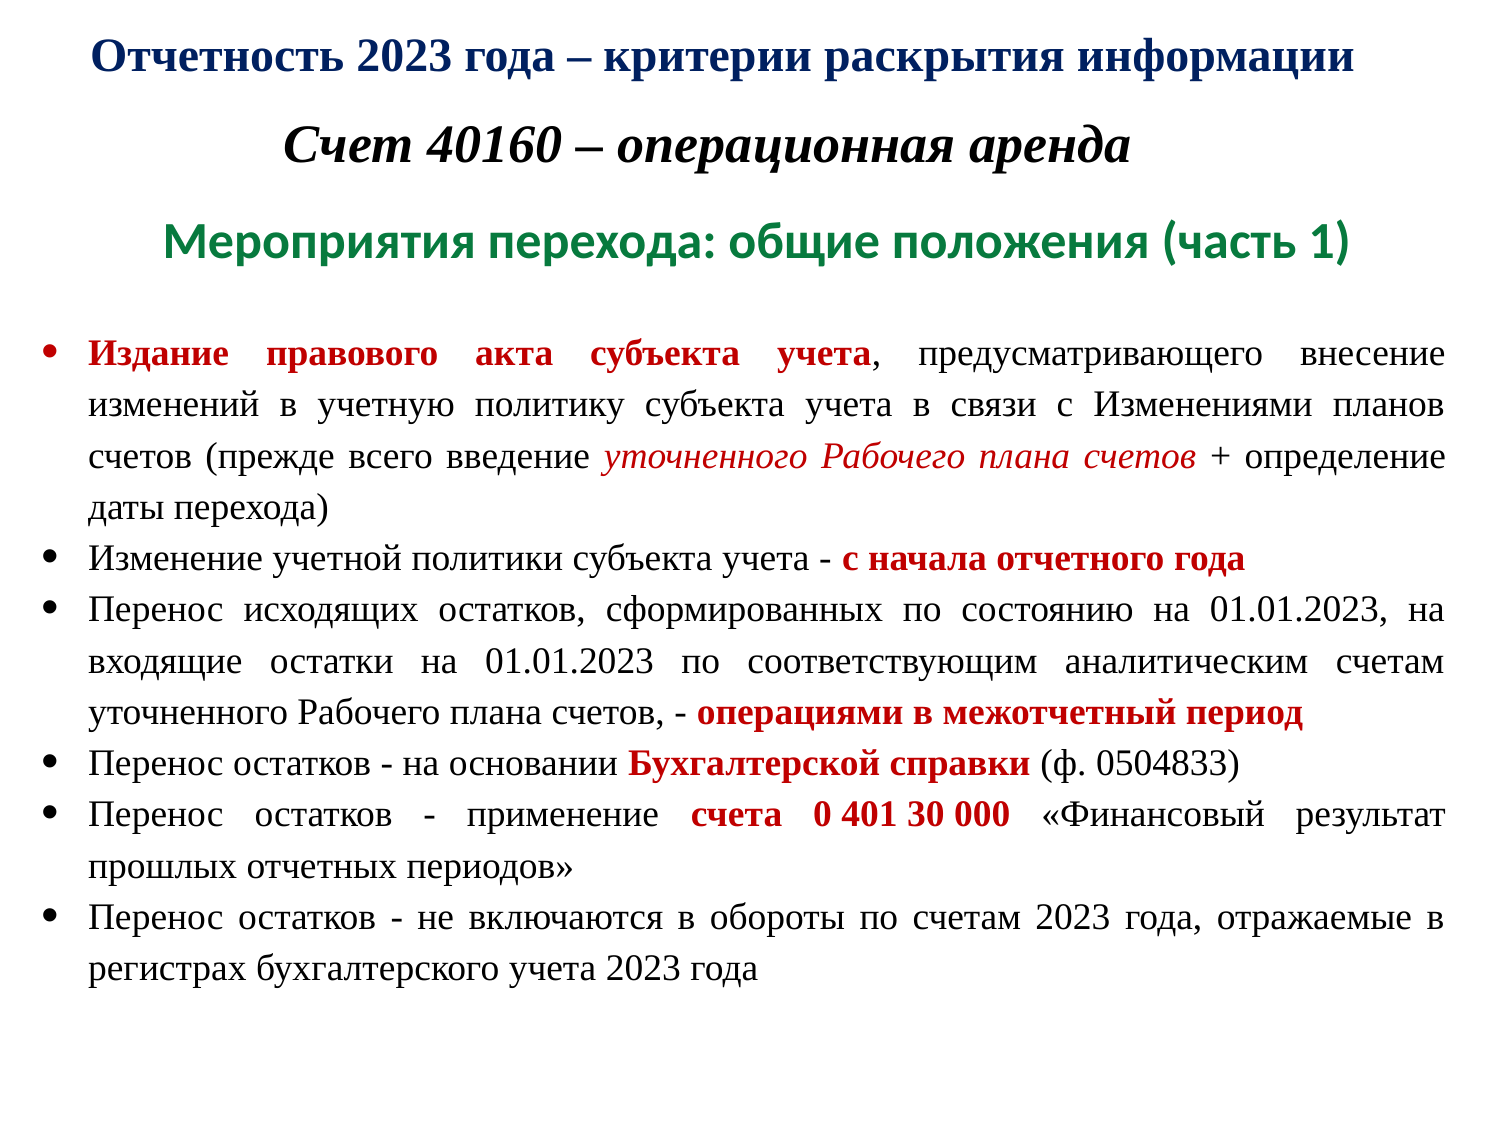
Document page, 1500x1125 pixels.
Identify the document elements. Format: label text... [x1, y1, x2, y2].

text_box Мероприятия перехода: общие положения (часть 1) [51, 198, 1463, 276]
text_box Отчетность 2023 года – критерии раскрытия информации [71, 16, 1376, 89]
text_box Счет 40160 – операционная аренда [106, 101, 1311, 181]
text_box Издание правового акта субъекта учета, предусматривающего внесение изменений в учетную политику субъекта учета в связи с Изменениями планов счетов (прежде всего введение уточненного Рабочего плана счетов + определение даты перехода) Изменение учетной политики субъекта учета - с начала отчетного года Перенос исходящих остатков, сформированных по состоянию на 01.01.2023, на входящие остатки на 01.01.2023 по соответствующим аналитическим счетам уточненного Рабочего плана счетов, - операциями в межотчетный период Перенос остатков - на основании Бухгалтерской справки (ф. 0504833) Перенос остатков - применение счета 0 401 30 000 «Финансовый результат прошлых отчетных периодов» Перенос остатков - не включаются в обороты по счетам 2023 года, отражаемые в регистрах бухгалтерского учета 2023 года [26, 314, 1461, 996]
